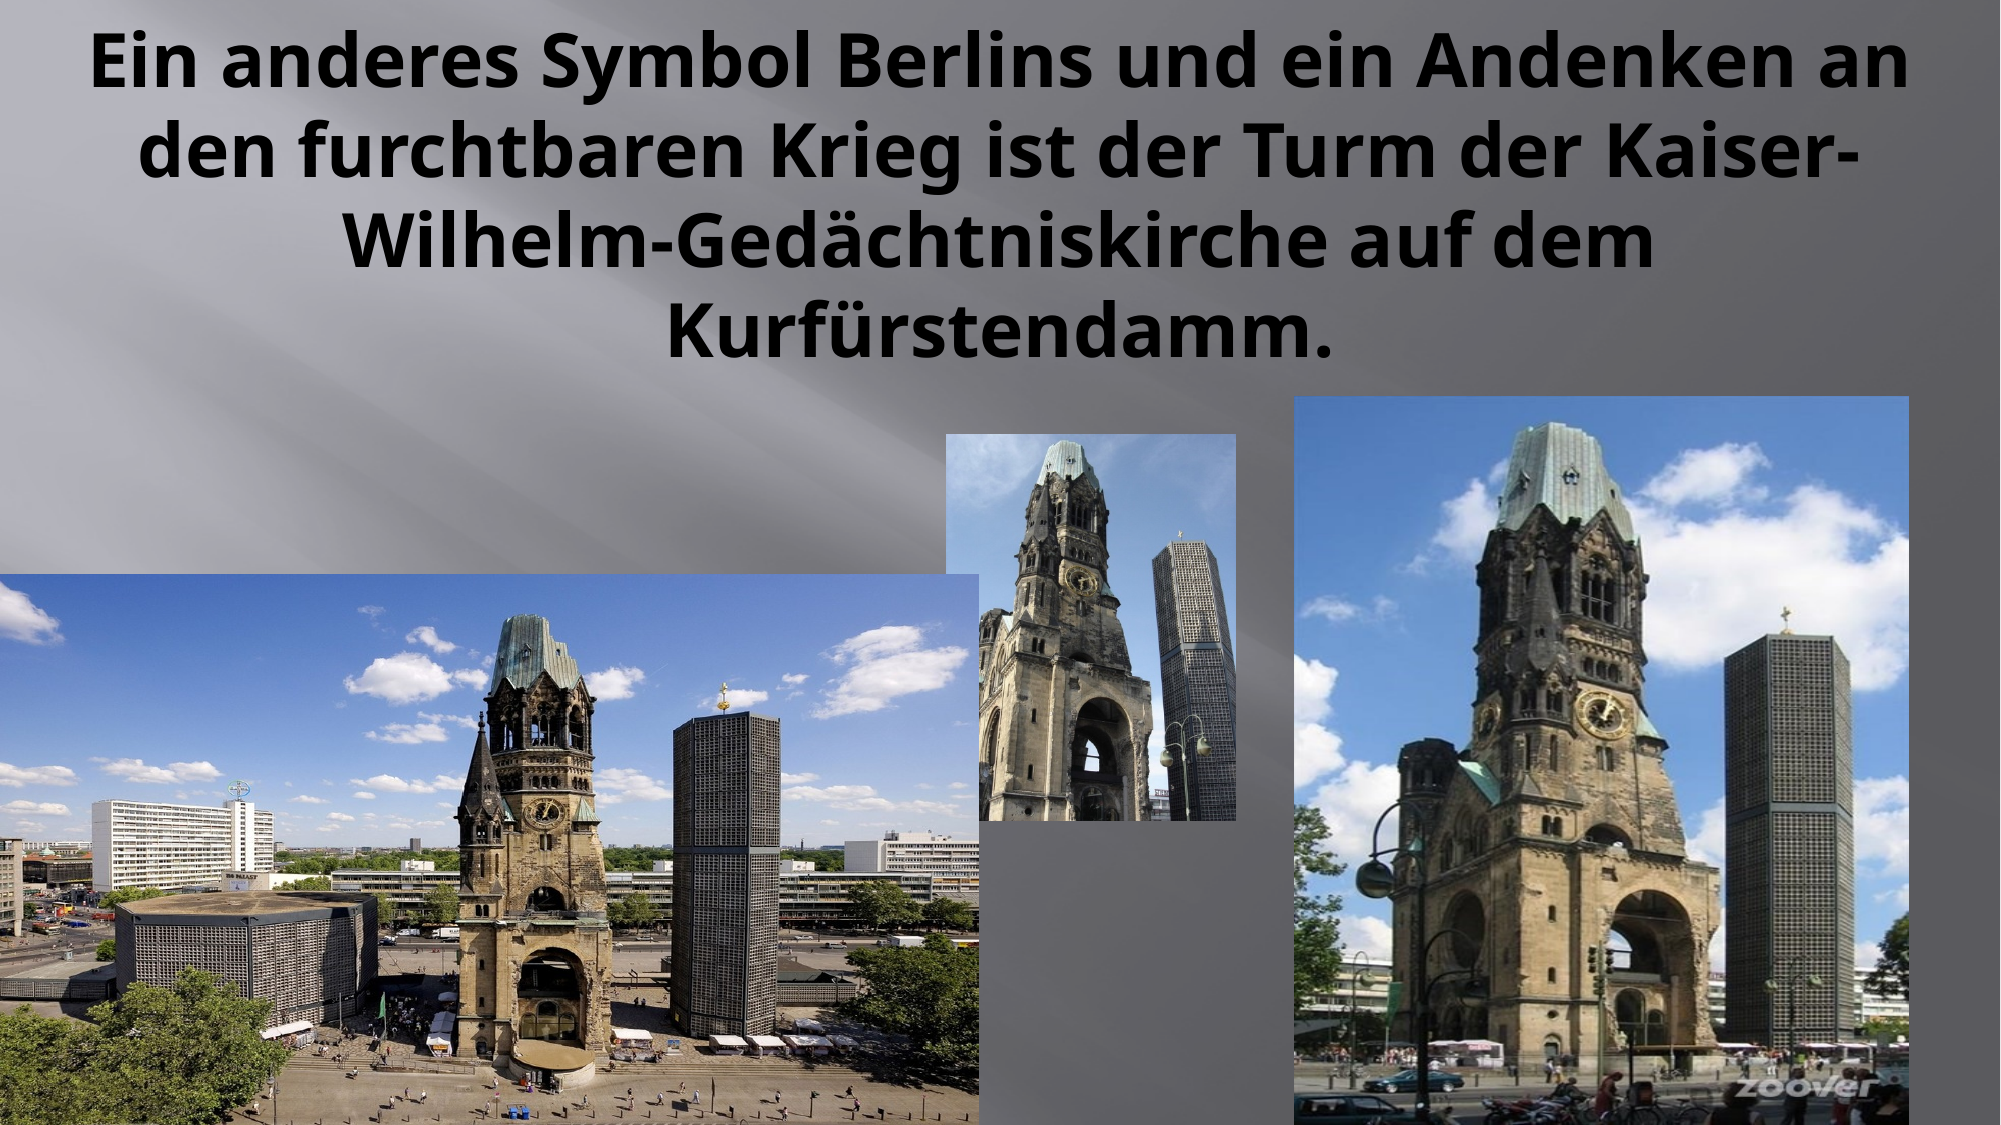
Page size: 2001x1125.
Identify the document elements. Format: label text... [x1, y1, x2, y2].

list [945, 434, 1236, 821]
title Ein anderes Symbol Berlins und ein Andenken an den furchtbaren Krieg ist der Turm der Kaiser-Wilhelm-Gedächtniskirche auf dem Kurfürstendamm. [0, 0, 2000, 386]
picture [0, 574, 980, 1125]
picture [1294, 396, 1910, 1125]
